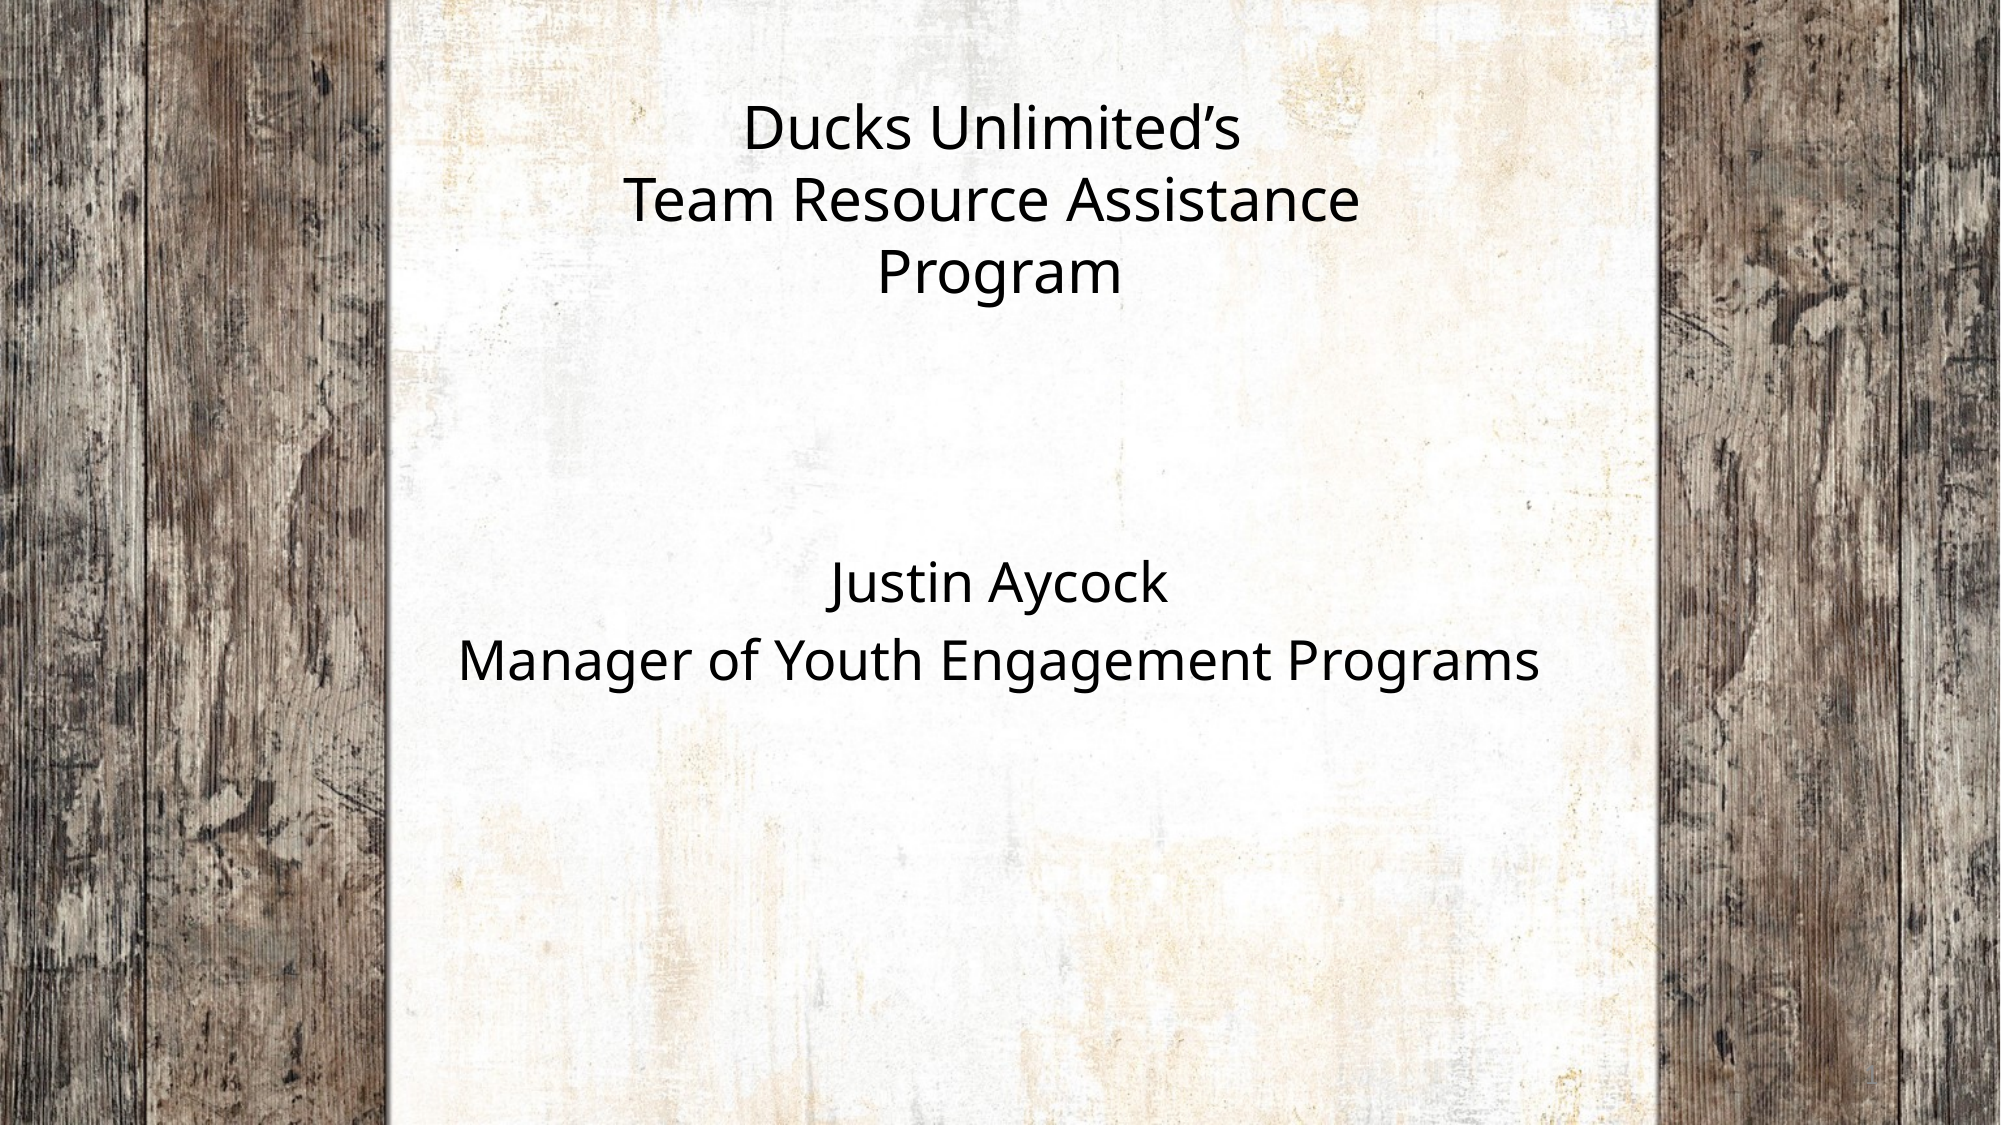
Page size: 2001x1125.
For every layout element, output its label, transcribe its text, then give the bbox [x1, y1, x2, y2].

slide_number 1 [1433, 1042, 1900, 1103]
text_box Ducks Unlimited’s Team Resource Assistance Program [150, 77, 1850, 319]
picture [0, 0, 2001, 1125]
subtitle Justin Aycock Manager of Youth Engagement Programs [300, 536, 1700, 825]
